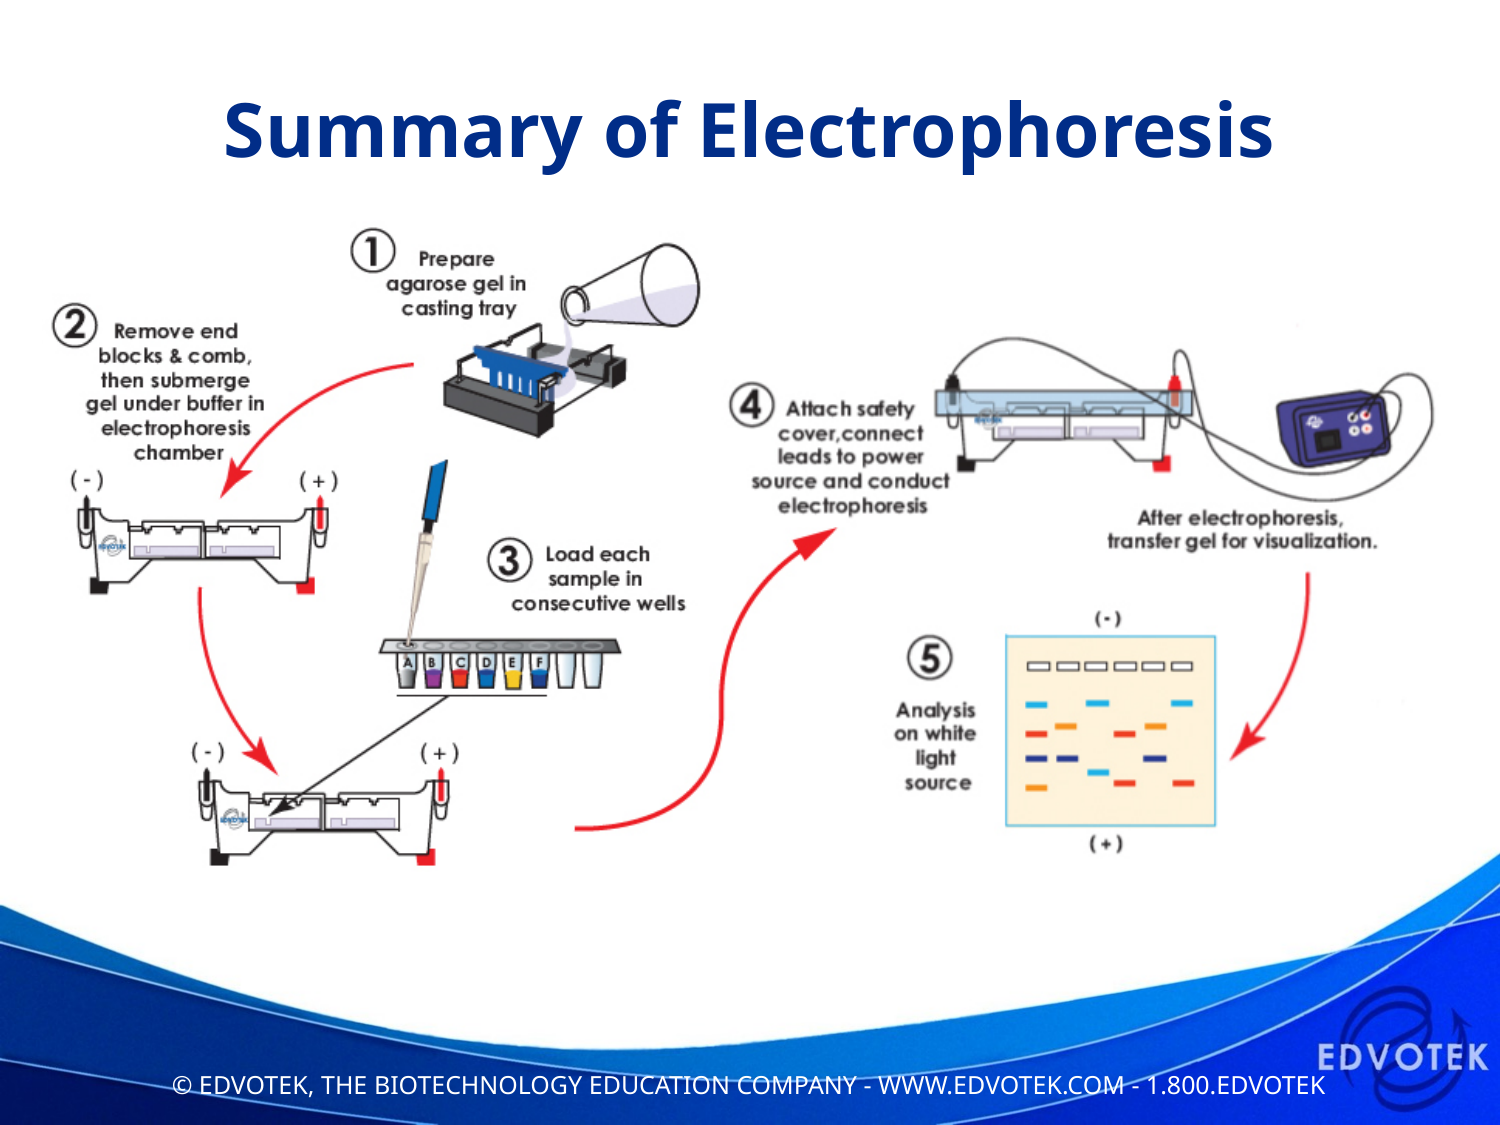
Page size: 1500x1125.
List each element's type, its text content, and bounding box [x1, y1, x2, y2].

title Summary of Electrophoresis [90, 17, 1410, 218]
picture [0, 0, 1500, 1125]
